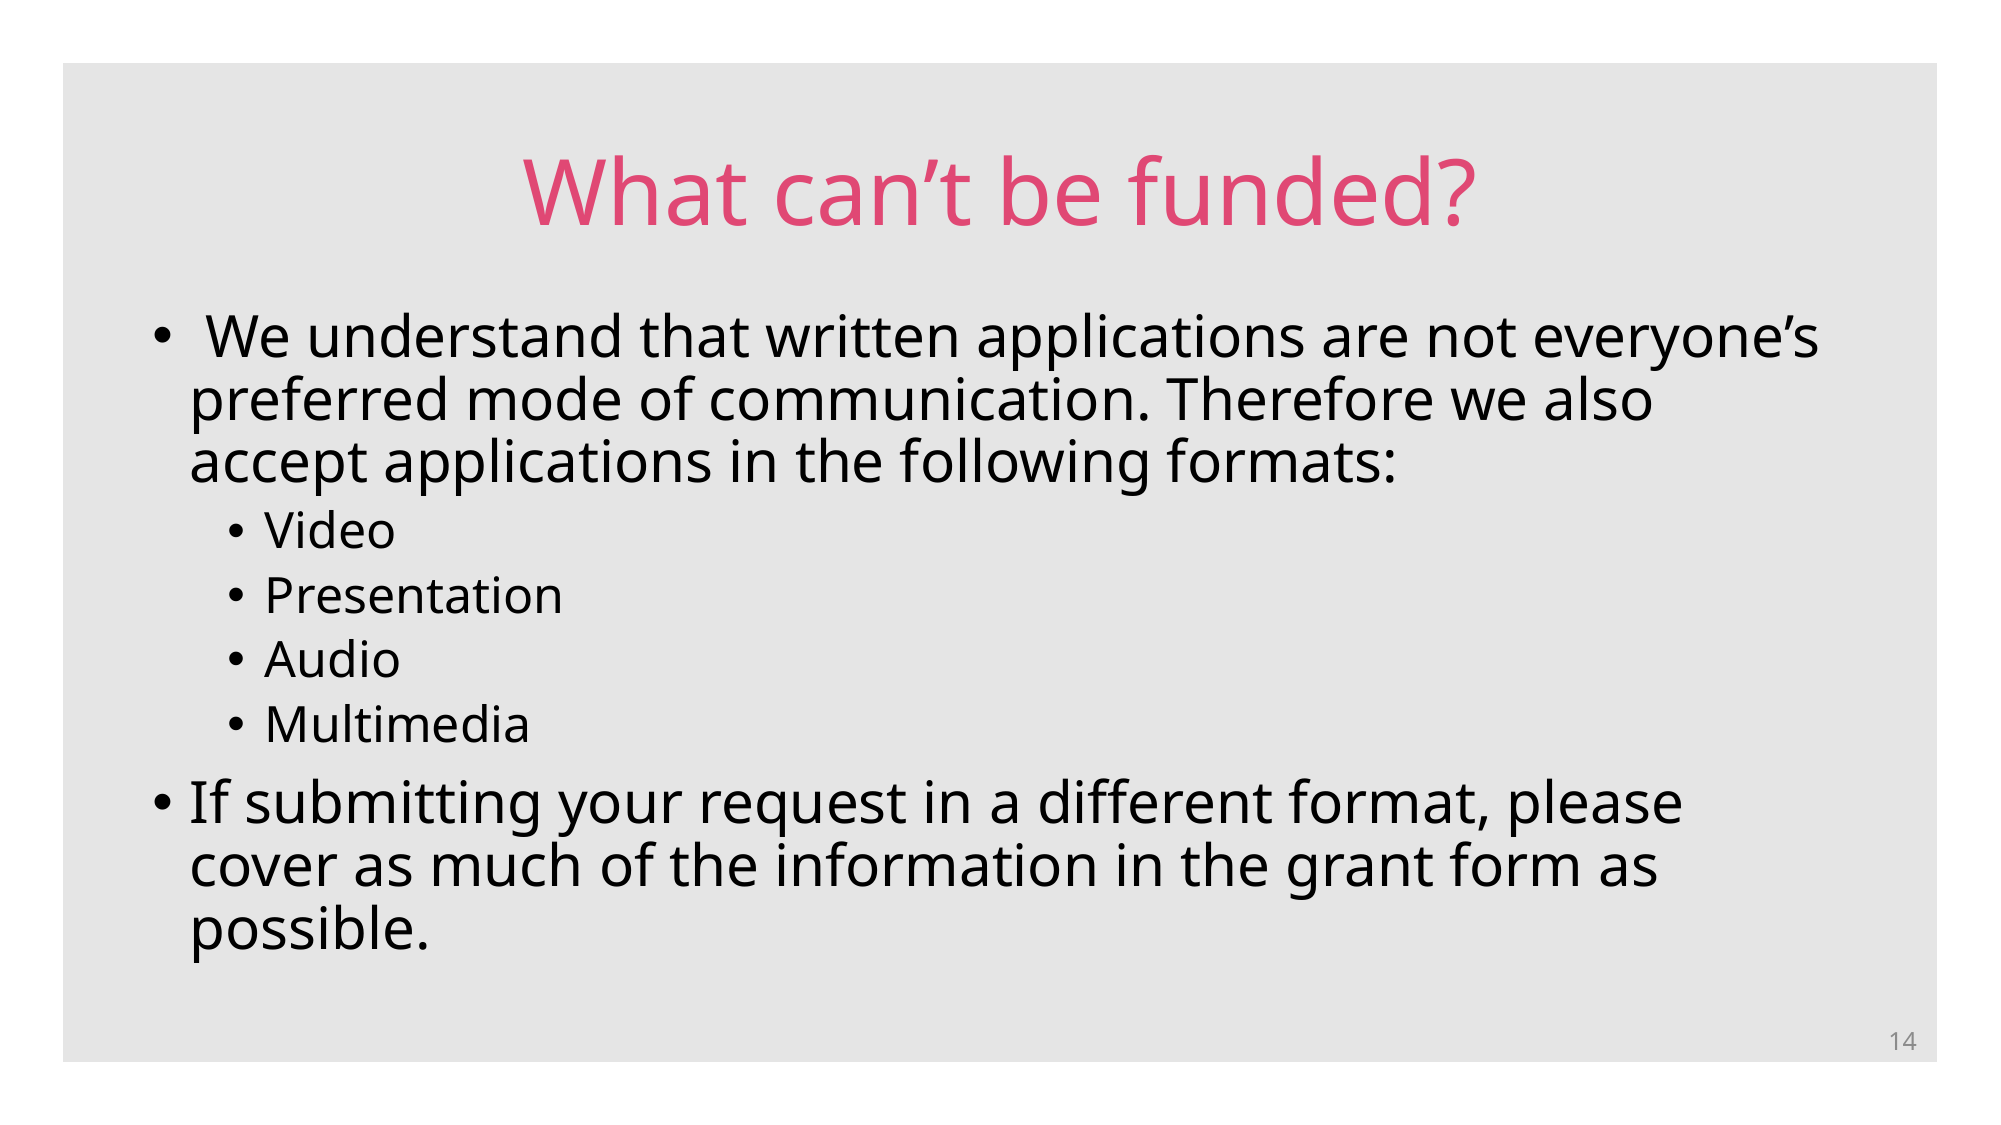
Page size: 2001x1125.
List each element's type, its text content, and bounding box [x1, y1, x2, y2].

text_box 14 [1481, 1012, 1932, 1073]
title What can’t be funded? [137, 86, 1863, 299]
text_box [52, 51, 1948, 1073]
list We understand that written applications are not everyone’s preferred mode of communication. Therefore we also accept applications in the following formats: Video Presentation Audio Multimedia If submitting your request in a different format, please cover as much of the information in the grant form as possible. [137, 299, 1863, 1014]
